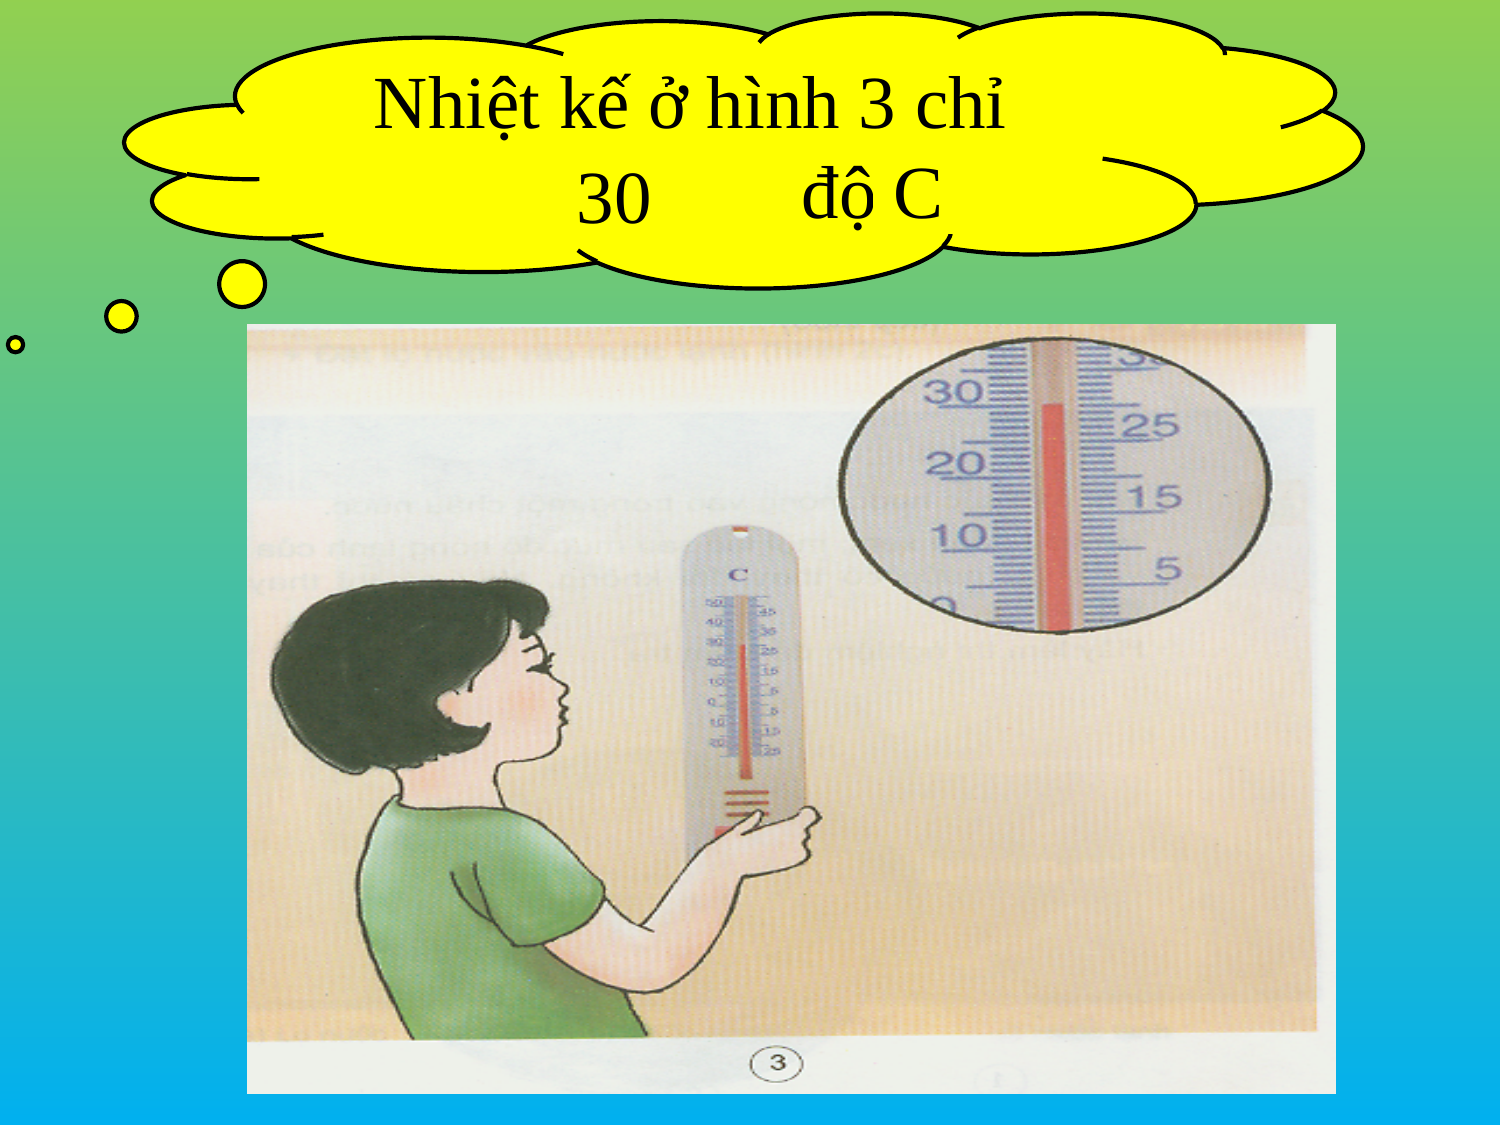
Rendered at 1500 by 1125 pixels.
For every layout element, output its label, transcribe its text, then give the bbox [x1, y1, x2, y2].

picture [240, 980, 246, 989]
text_box Nhiệt kế ở hình 3 chỉ bao nhiêu độ? [217, 259, 268, 310]
picture [247, 324, 1337, 1093]
text_box Nhiệt kế ở hình 3 chỉ bao nhiêu độ? [121, 11, 1366, 291]
text_box 30 [435, 148, 793, 239]
text_box C [873, 142, 965, 234]
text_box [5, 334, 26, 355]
text_box Nhiệt kế ở hình 3 chỉ bao nhiêu độ? [104, 298, 139, 334]
